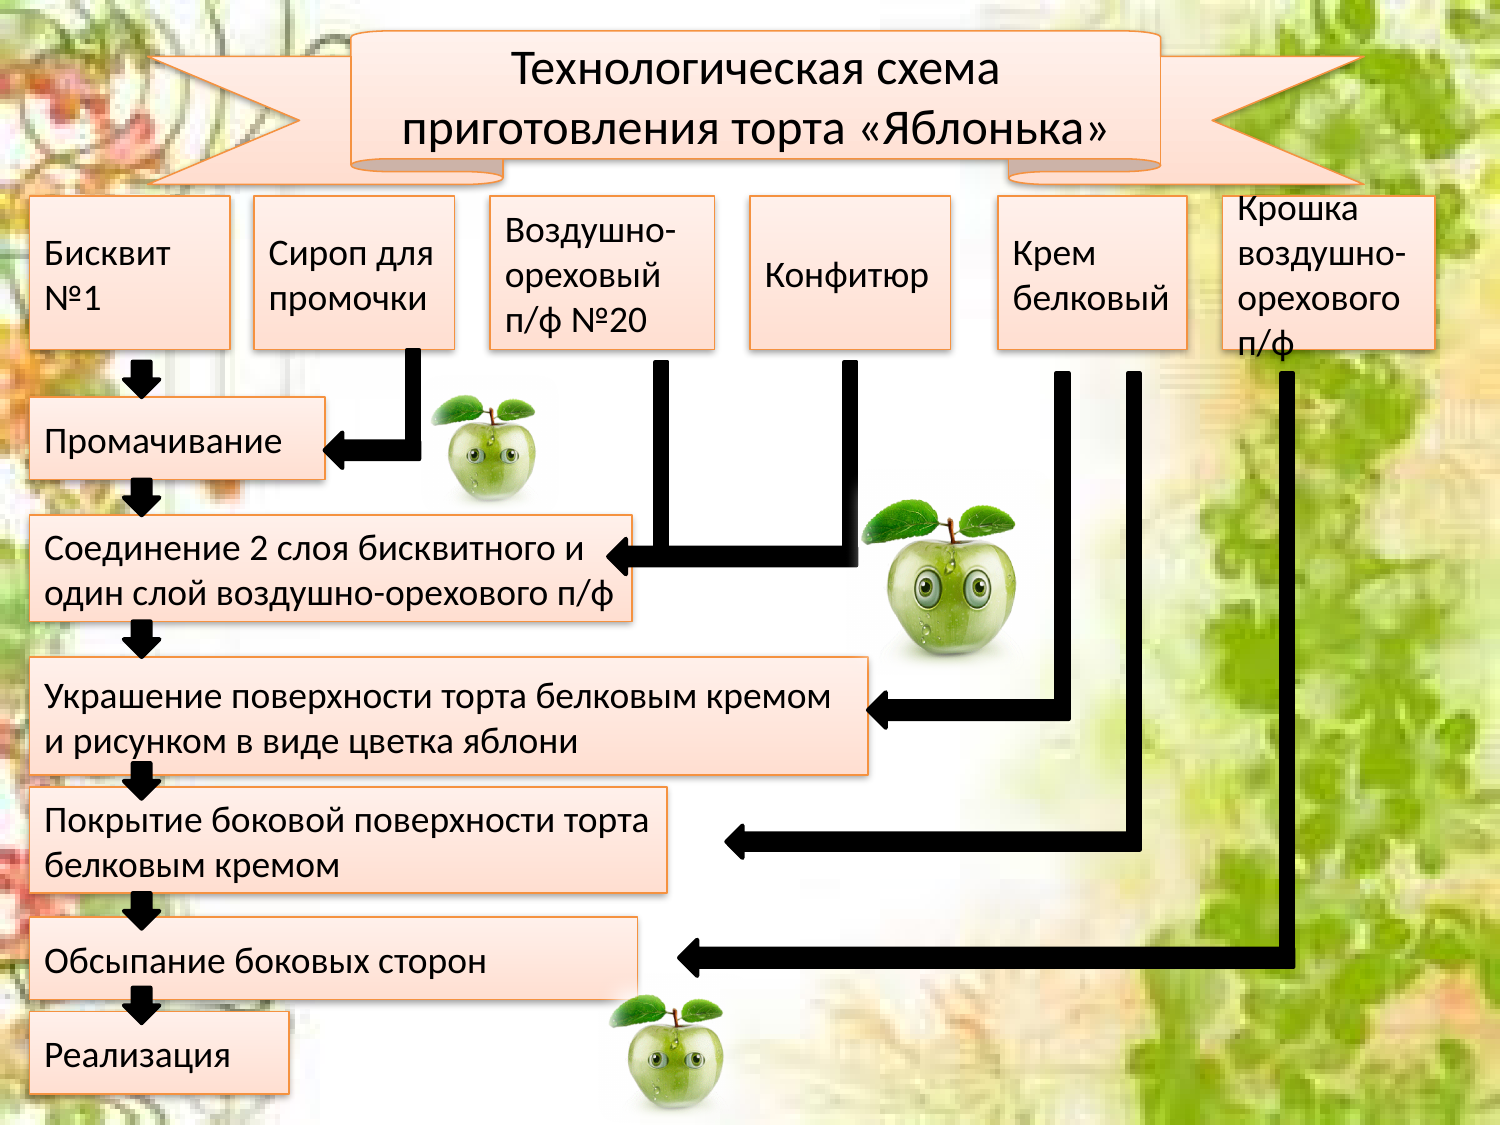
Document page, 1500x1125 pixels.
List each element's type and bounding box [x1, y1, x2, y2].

picture [0, 0, 1500, 1125]
text_box [678, 373, 1294, 977]
